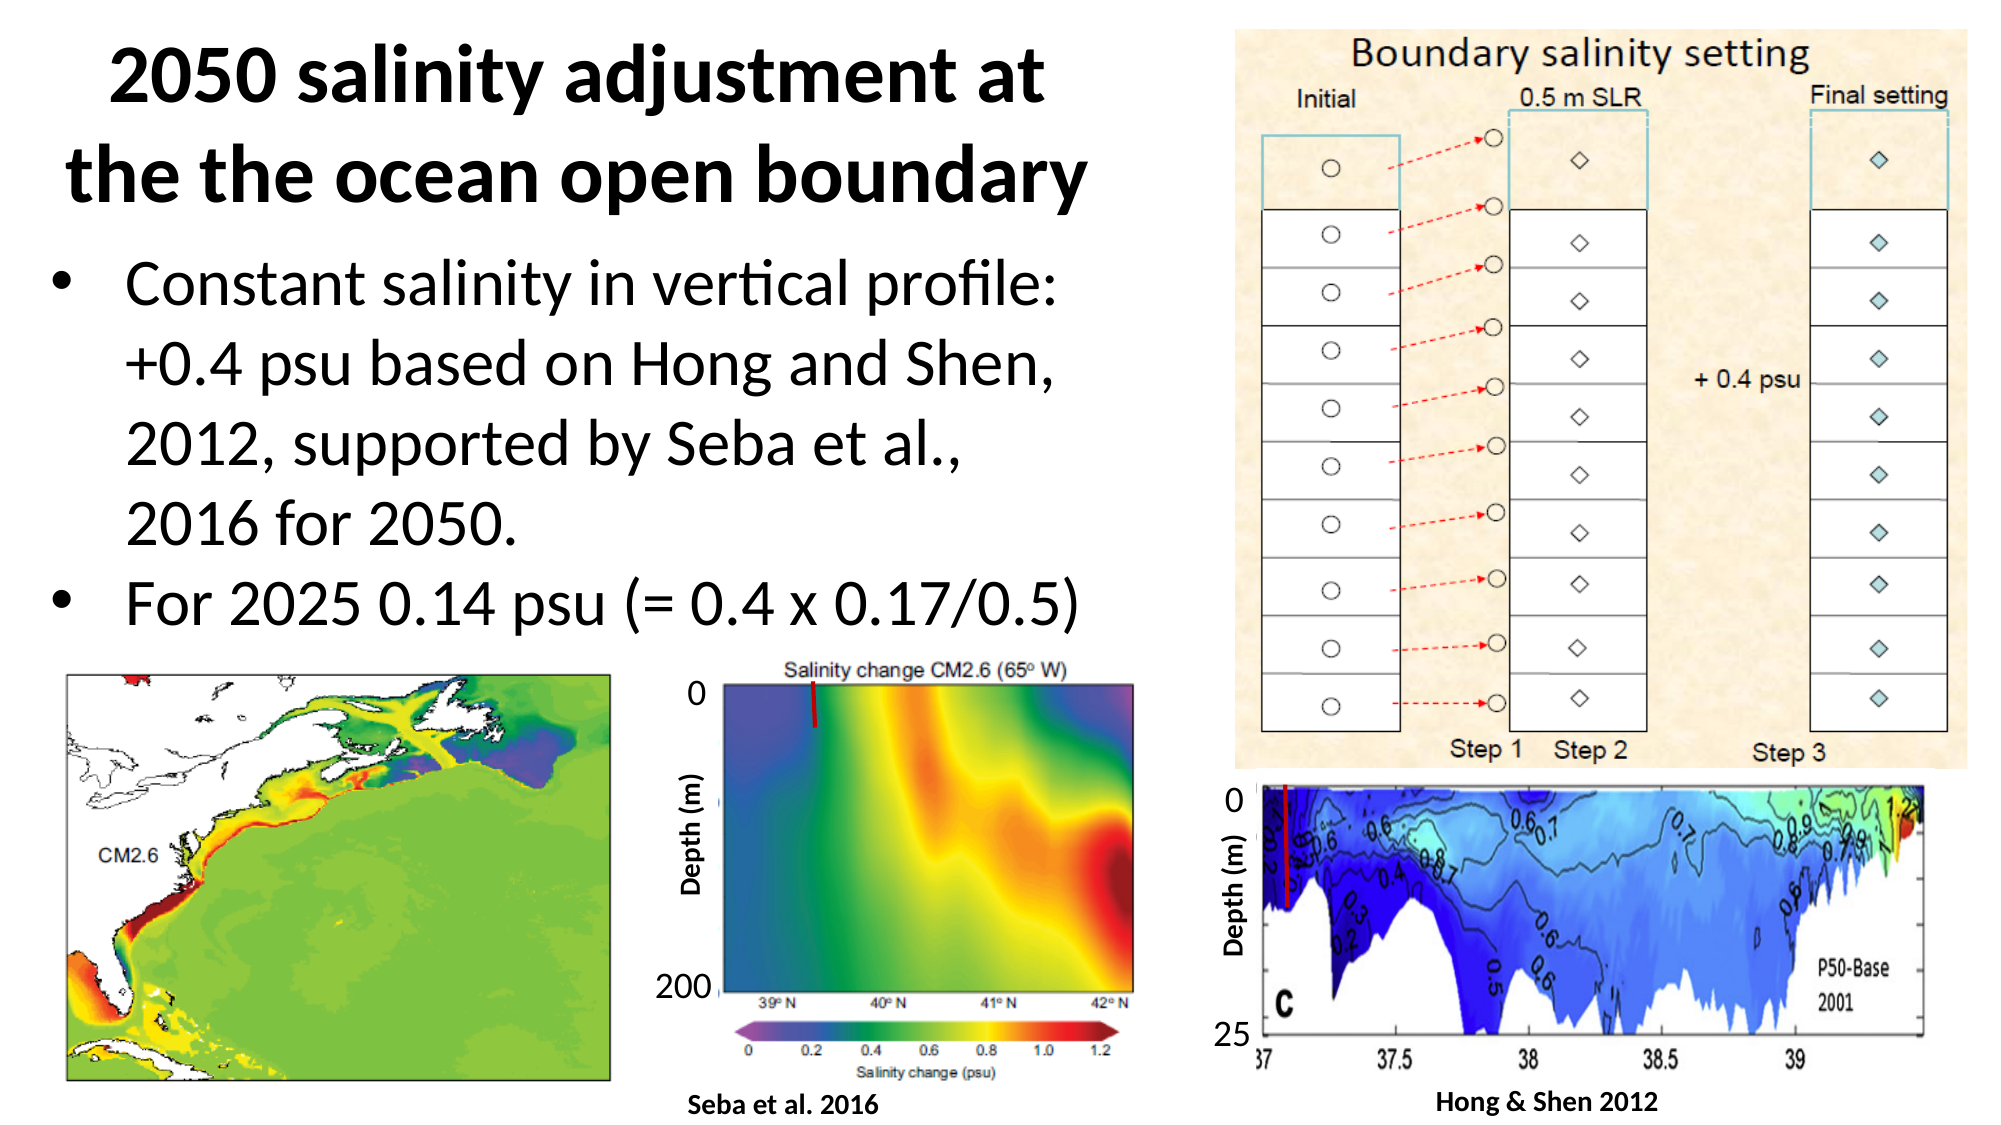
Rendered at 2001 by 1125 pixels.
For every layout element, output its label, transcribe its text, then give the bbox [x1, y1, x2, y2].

picture [1235, 29, 1968, 769]
text_box 2050 salinity adjustment at the the ocean open boundary Constant salinity in vertical profile: +0.4 psu based on Hong and Shen, 2012, supported by Seba et al., 2016 for 2050. For 2025 0.14 psu (= 0.4 x 0.17/0.5) [35, 11, 1120, 647]
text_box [63, 660, 1141, 1125]
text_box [1198, 768, 1935, 1125]
